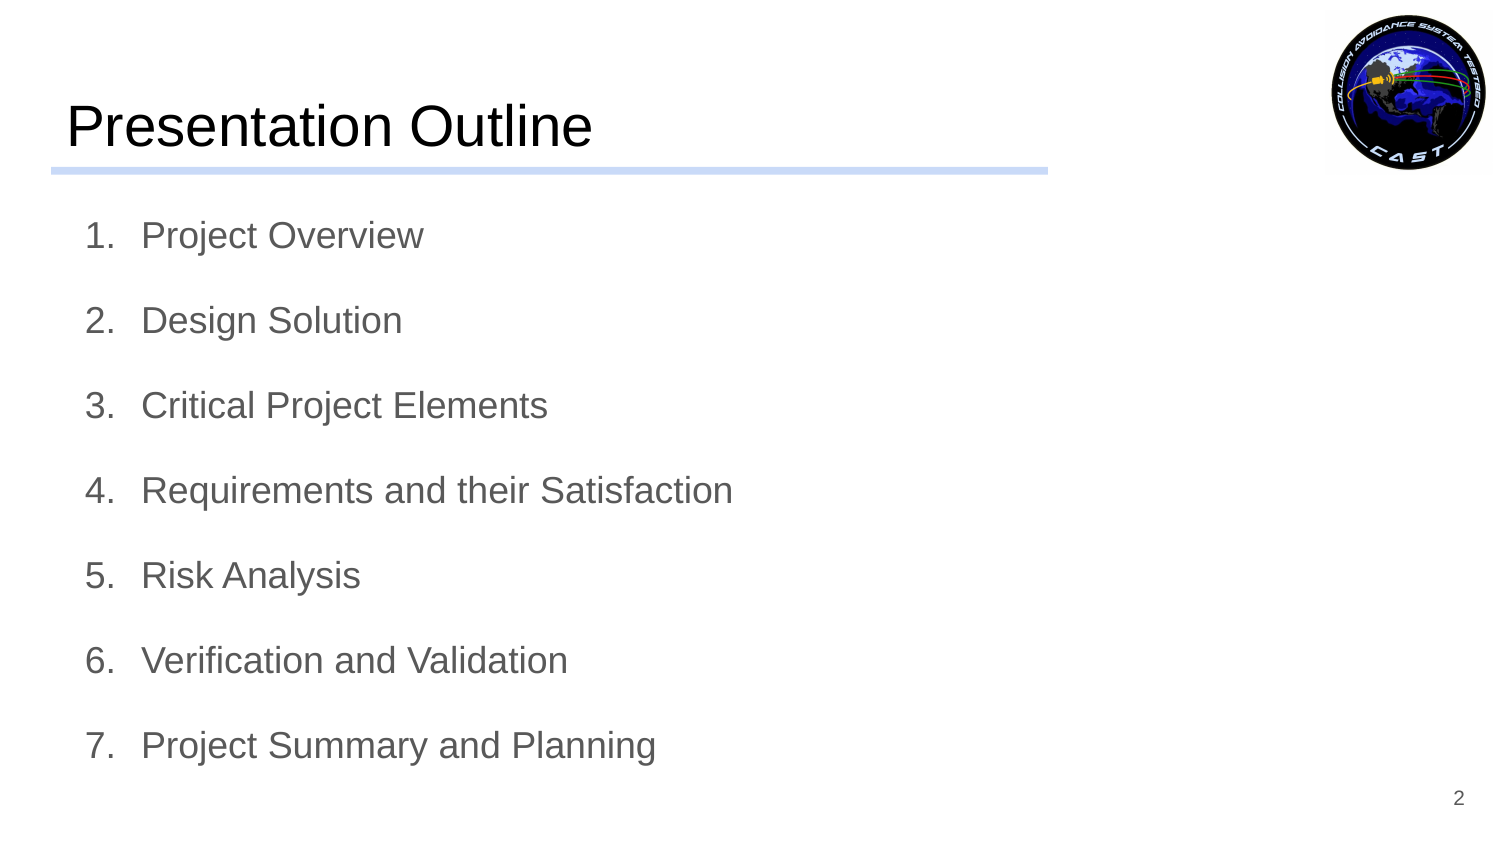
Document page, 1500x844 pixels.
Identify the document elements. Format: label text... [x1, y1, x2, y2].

slide_number ‹#› [1389, 764, 1480, 830]
list Project Overview Design Solution Critical Project Elements Requirements and their Satisfaction Risk Analysis Verification and Validation Project Summary and Planning [51, 189, 1449, 750]
picture [1325, 10, 1493, 175]
title Presentation Outline [51, 72, 646, 167]
